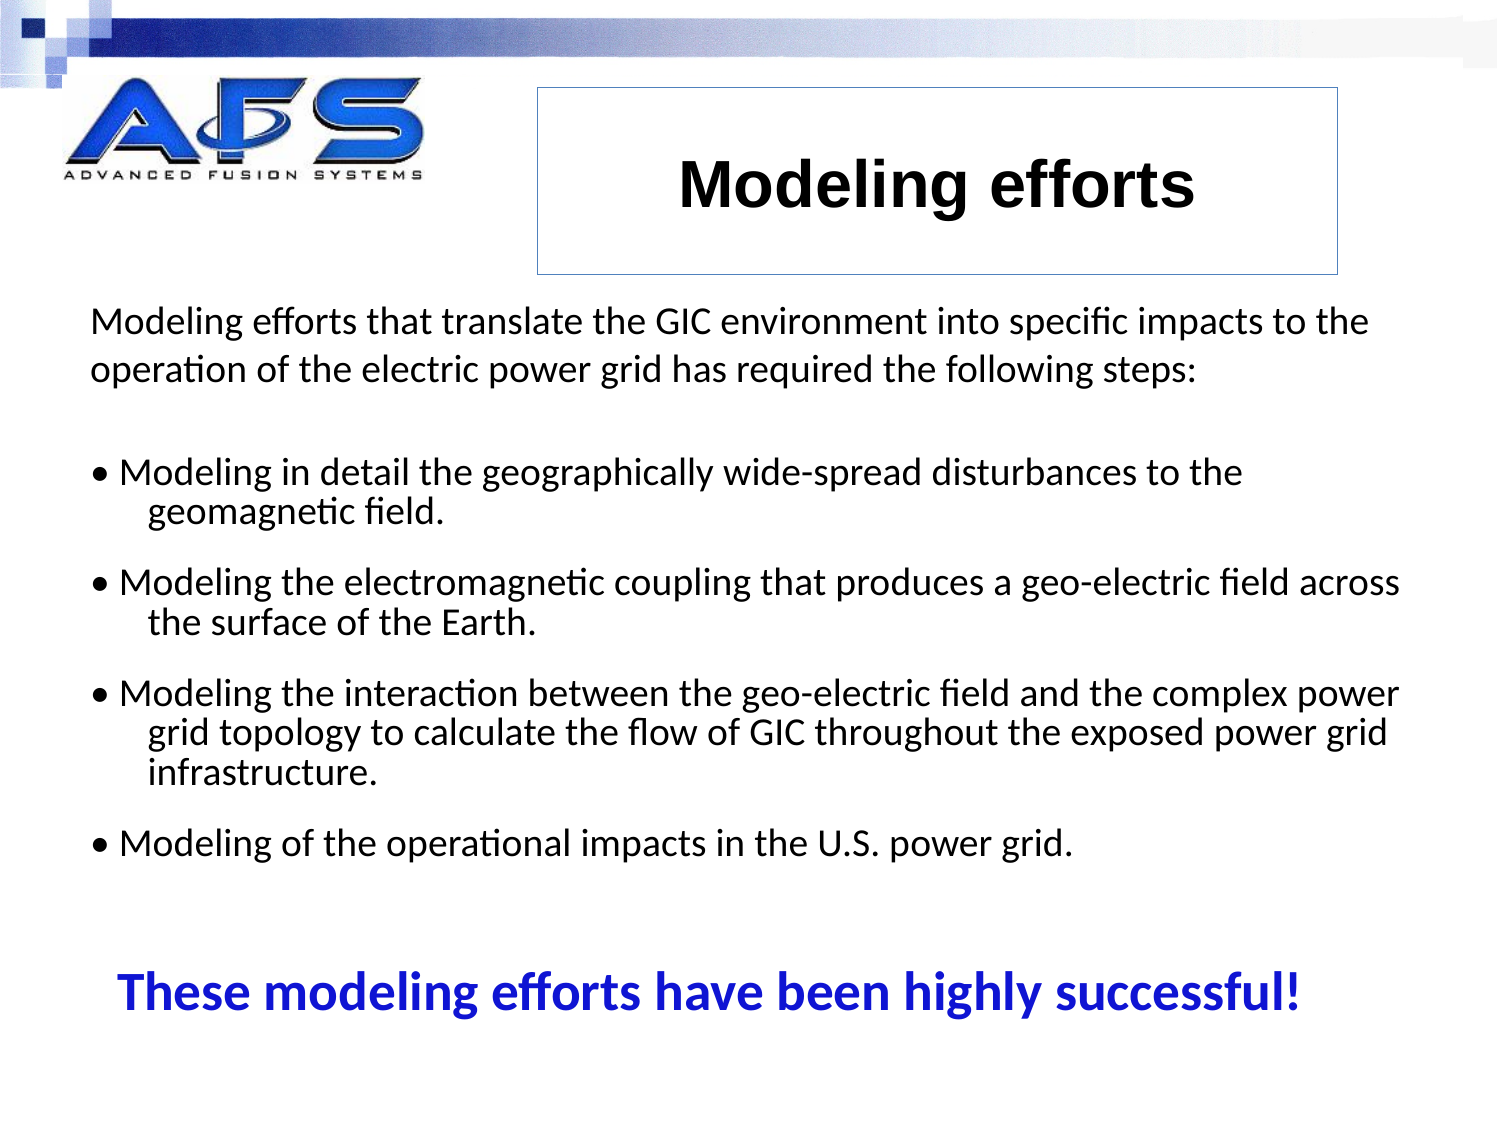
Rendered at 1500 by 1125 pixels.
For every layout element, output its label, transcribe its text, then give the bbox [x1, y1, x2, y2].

list Modeling efforts that translate the GIC environment into specific impacts to the operation of the electric power grid has required the following steps: • Modeling in detail the geographically wide-spread disturbances to the geomagnetic field. • Modeling the electromagnetic coupling that produces a geo-electric field across the surface of the Earth. • Modeling the interaction between the geo-electric field and the complex power grid topology to calculate the flow of GIC throughout the exposed power grid infrastructure. • Modeling of the operational impacts in the U.S. power grid. These modeling efforts have been highly successful! [75, 287, 1425, 1030]
picture [0, 0, 1497, 184]
title Modeling efforts [537, 87, 1338, 275]
